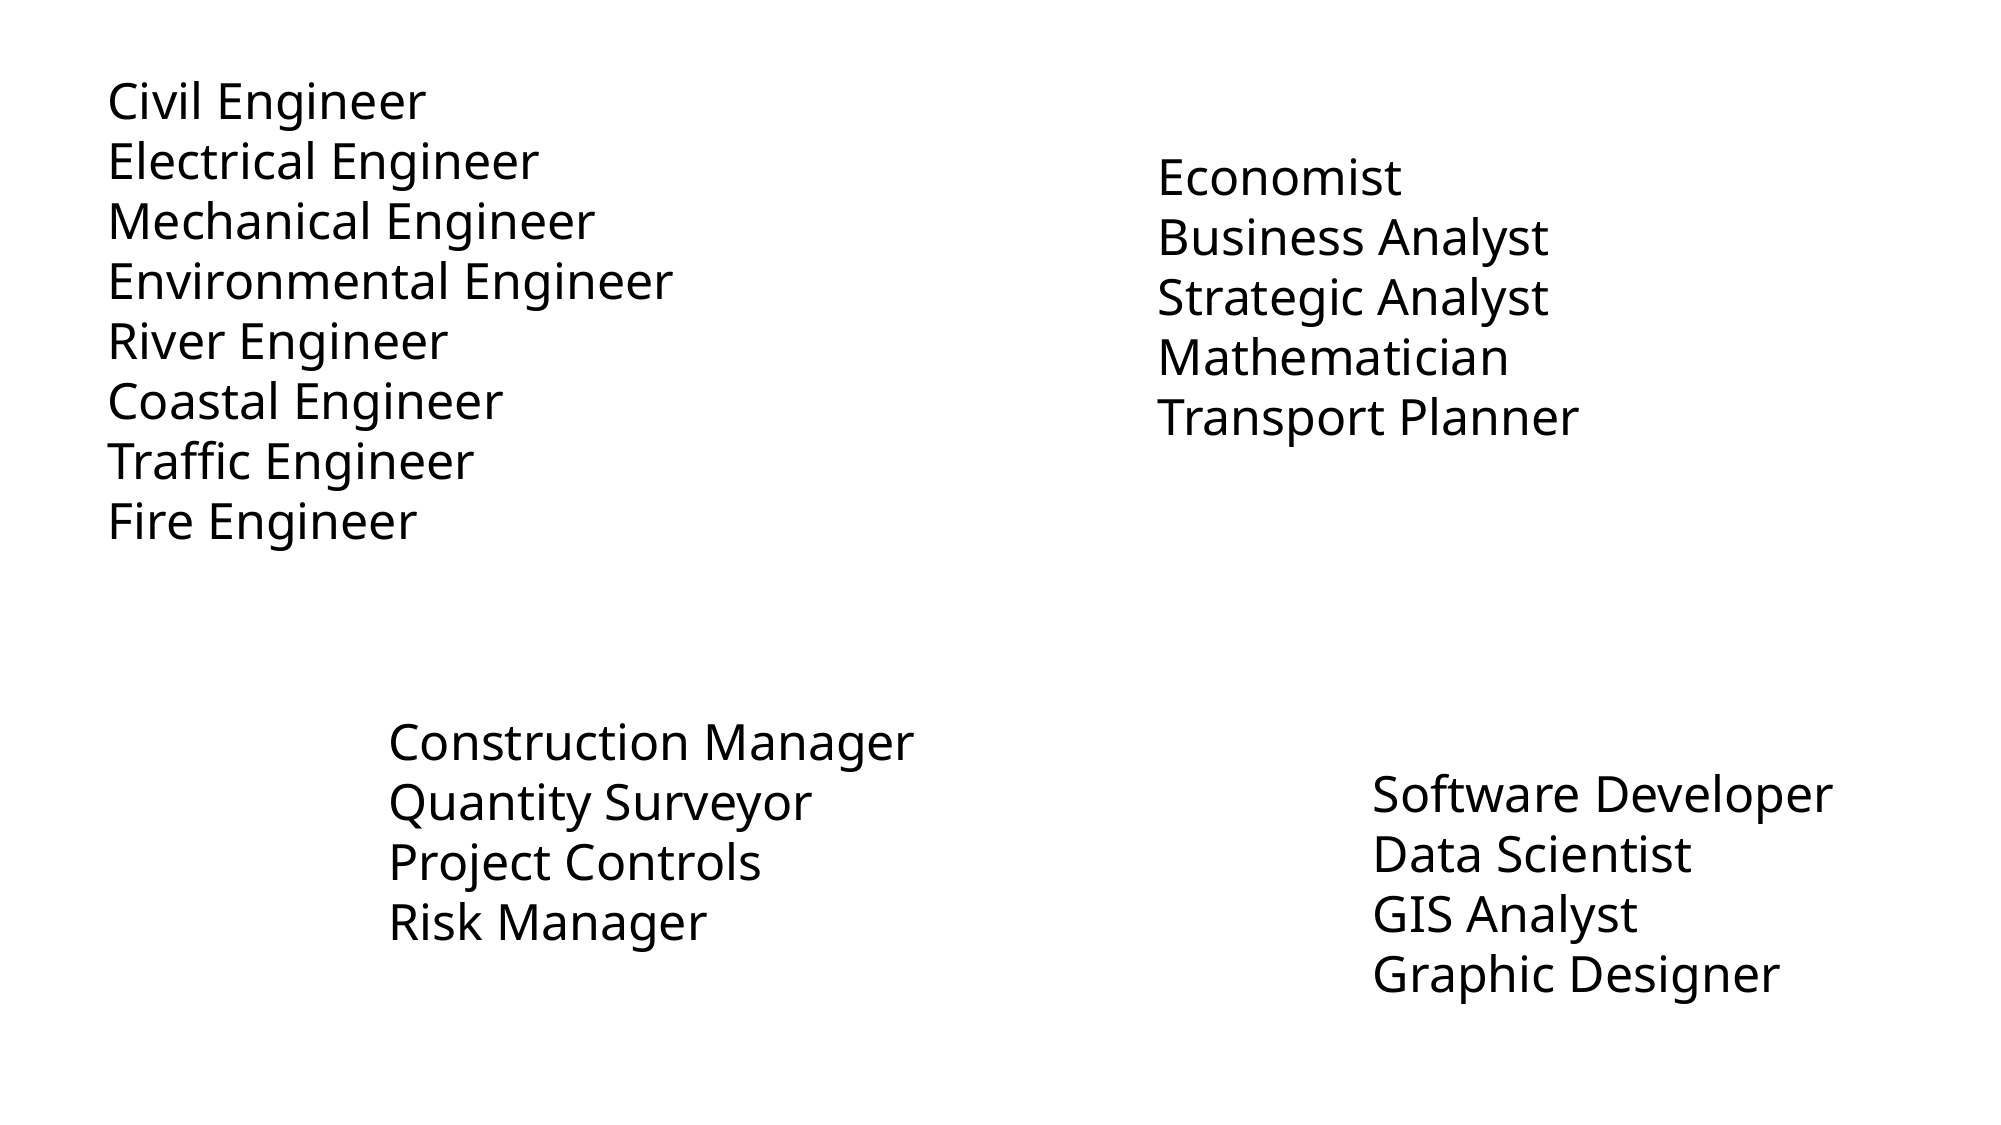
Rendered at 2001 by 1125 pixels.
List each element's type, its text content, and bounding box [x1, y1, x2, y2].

text_box Civil Engineer Electrical Engineer Mechanical Engineer Environmental Engineer River Engineer Coastal Engineer Traffic Engineer Fire Engineer [92, 17, 690, 557]
text_box Economist Business Analyst Strategic Analyst Mathematician Transport Planner [1143, 138, 1596, 559]
text_box Construction Manager Quantity Surveyor Project Controls Risk Manager [373, 702, 931, 958]
text_box Software Developer Data Scientist GIS Analyst Graphic Designer [1358, 755, 1850, 1010]
